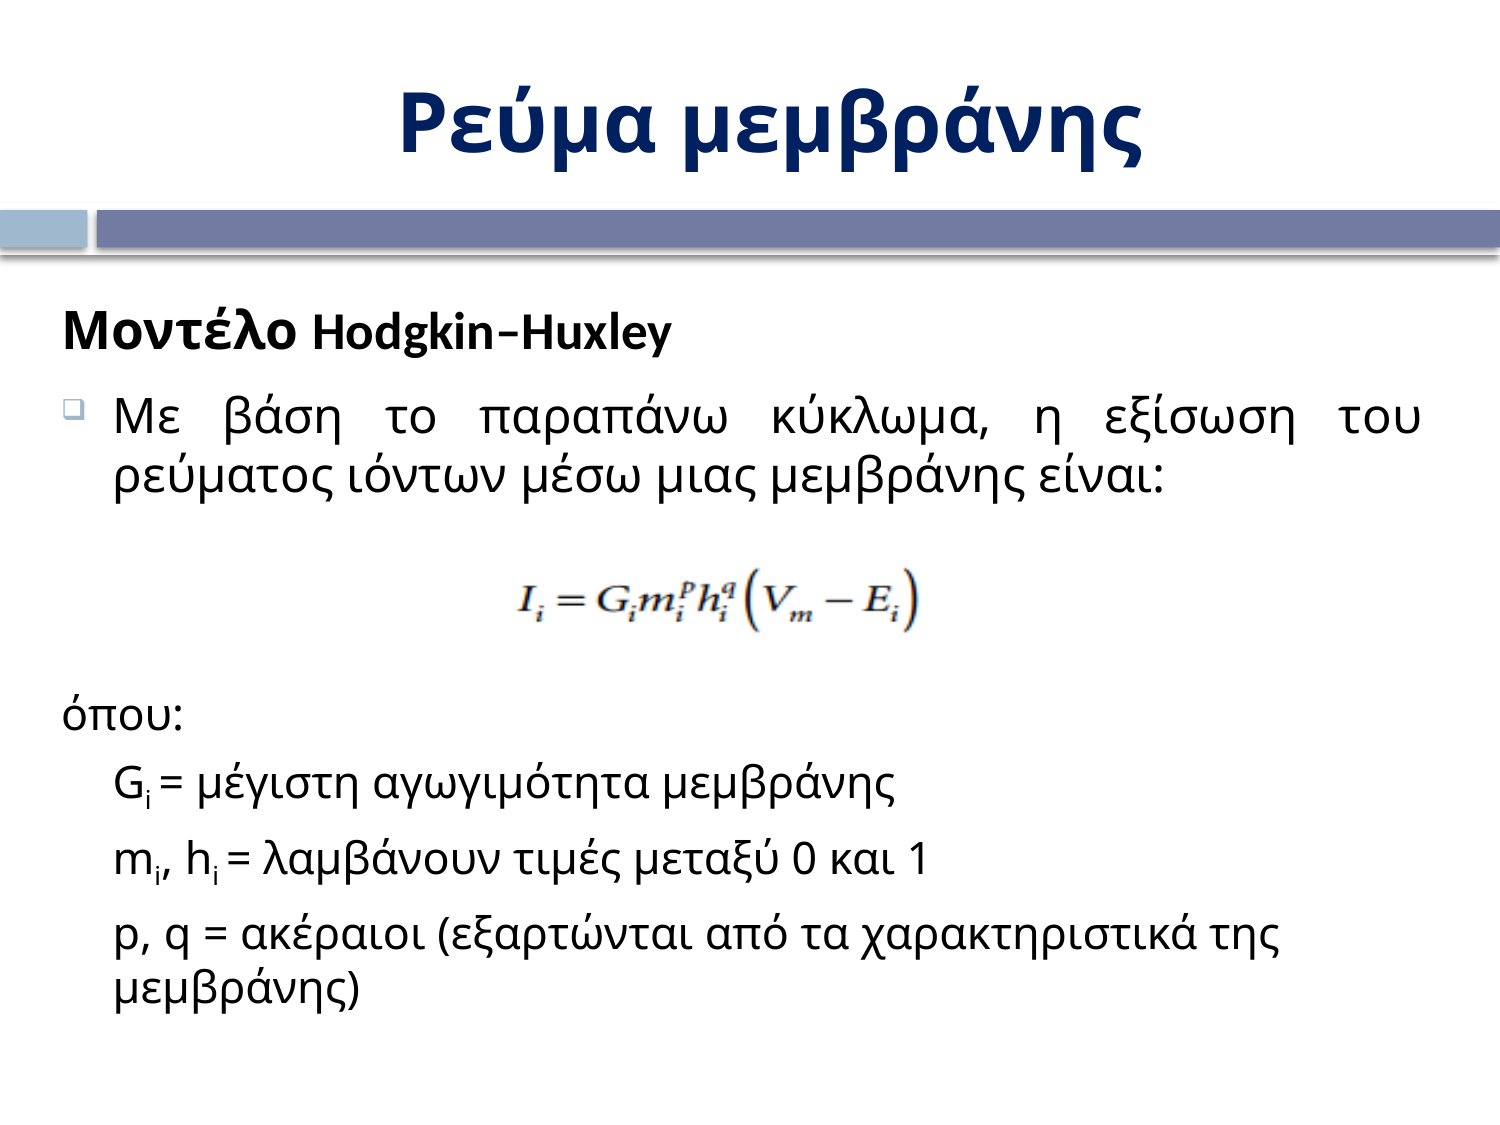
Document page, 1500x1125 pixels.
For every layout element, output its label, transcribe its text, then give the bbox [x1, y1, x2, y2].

list Μοντέλο Hodgkin–Huxley Με βάση το παραπάνω κύκλωμα, η εξίσωση του ρεύματος ιόντων μέσω μιας μεμβράνης είναι: όπου: Gi = μέγιστη αγωγιμότητα μεμβράνης mi, hi = λαμβάνουν τιμές μεταξύ 0 και 1 p, q = ακέραιοι (εξαρτώνται από τα χαρακτηριστικά της μεμβράνης) [46, 288, 1438, 1027]
picture [480, 526, 978, 660]
title Ρεύμα μεμβράνης [100, 37, 1438, 200]
